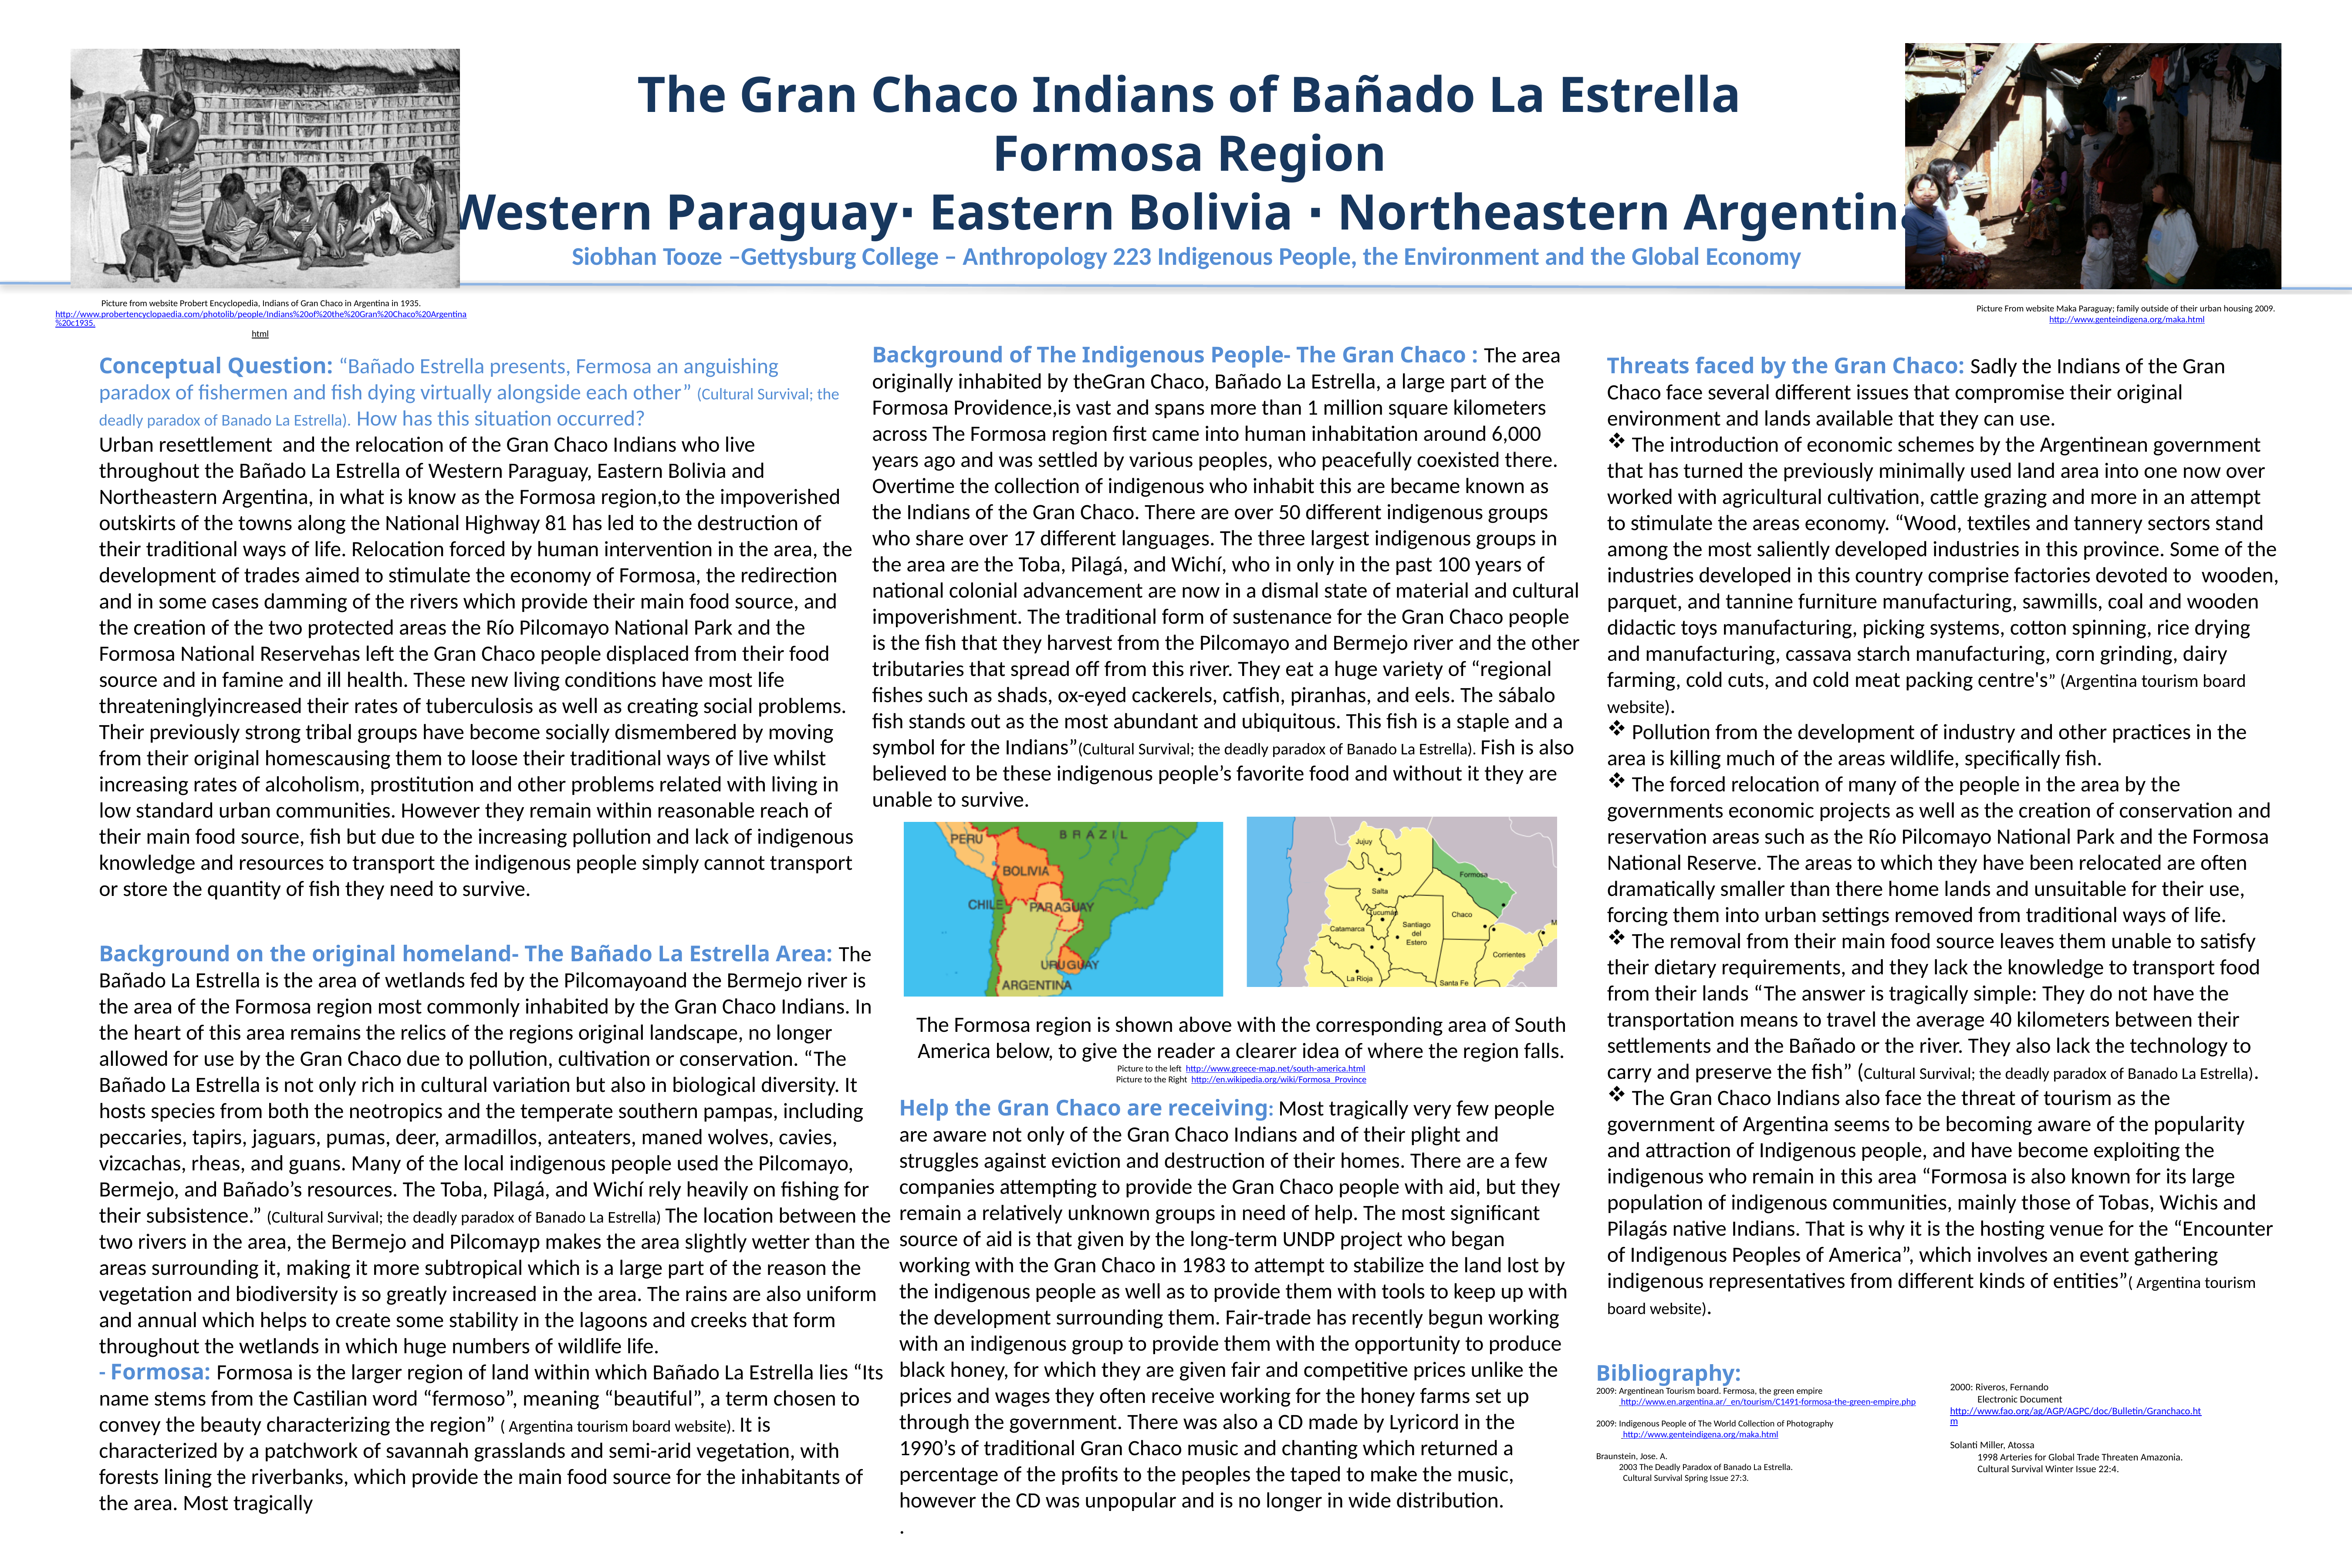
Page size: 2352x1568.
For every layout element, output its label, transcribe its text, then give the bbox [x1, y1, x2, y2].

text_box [0, 283, 68, 289]
picture [903, 822, 1223, 997]
picture [1247, 816, 1558, 987]
text_box Threats faced by the Gran Chaco: Sadly the Indians of the Gran Chaco face several different issues that compromise their original environment and lands available that they can use. The introduction of economic schemes by the Argentinean government that has turned the previously minimally used land area into one now over worked with agricultural cultivation, cattle grazing and more in an attempt to stimulate the areas economy. “Wood, textiles and tannery sectors stand among the most saliently developed industries in this province. Some of the industries developed in this country comprise factories devoted to wooden, parquet, and tannine furniture manufacturing, sawmills, coal and wooden didactic toys manufacturing, picking systems, cotton spinning, rice drying and manufacturing, cassava starch manufacturing, corn grinding, dairy farming, cold cuts, and cold meat packing centre's” (Argentina tourism board website). Pollution from the development of industry and other practices in the area is killing much of the areas wildlife, specifically fish. The forced relocation of many of the people in the area by the governments economic projects as well as the creation of conservation and reservation areas such as the Río Pilcomayo National Park and the Formosa National Reserve. The areas to which they have been relocated are often dramatically smaller than there home lands and unsuitable for their use, forcing them into urban settings removed from traditional ways of life. The removal from their main food source leaves them unable to satisfy their dietary requirements, and they lack the knowledge to transport food from their lands “The answer is tragically simple: They do not have the transportation means to travel the average 40 kilometers between their settlements and the Bañado or the river. They also lack the technology to carry and preserve the fish” (Cultural Survival; the deadly paradox of Banado La Estrella). The Gran Chaco Indians also face the threat of tourism as the government of Argentina seems to be becoming aware of the popularity and attraction of Indigenous people, and have become exploiting the indigenous who remain in this area “Formosa is also known for its large population of indigenous communities, mainly those of Tobas, Wichis and Pilagás native Indians. That is why it is the hosting venue for the “Encounter of Indigenous Peoples of America”, which involves an event gathering indigenous representatives from different kinds of entities”( Argentina tourism board website). [1600, 348, 2287, 1348]
text_box The Gran Chaco Indians of Bañado La Estrella Formosa Region Western Paraguay∙ Eastern Bolivia ∙ Northeastern Argentina Siobhan Tooze –Gettysburg College – Anthropology 223 Indigenous People, the Environment and the Global Economy [462, 60, 1903, 274]
text_box Bibliography: 2009: Argentinean Tourism board. Fermosa, the green empire http://www.en.argentina.ar/_en/tourism/C1491-formosa-the-green-empire.php 2009: Indigenous People of The World Collection of Photography http://www.genteindigena.org/maka.html Braunstein, Jose. A. 2003 The Deadly Paradox of Banado La Estrella. Cultural Survival Spring Issue 27:3. [1589, 1355, 1949, 1568]
picture [71, 49, 460, 288]
text_box The Formosa region is shown above with the corresponding area of South America below, to give the reader a clearer idea of where the region falls. Picture to the left http://www.greece-map.net/south-america.html Picture to the Right http://en.wikipedia.org/wiki/Formosa_Province [904, 1007, 1579, 1091]
text_box Background on the original homeland- The Bañado La Estrella Area: The Bañado La Estrella is the area of wetlands fed by the Pilcomayoand the Bermejo river is the area of the Formosa region most commonly inhabited by the Gran Chaco Indians. In the heart of this area remains the relics of the regions original landscape, no longer allowed for use by the Gran Chaco due to pollution, cultivation or conservation. “The Bañado La Estrella is not only rich in cultural variation but also in biological diversity. It hosts species from both the neotropics and the temperate southern pampas, including peccaries, tapirs, jaguars, pumas, deer, armadillos, anteaters, maned wolves, cavies, vizcachas, rheas, and guans. Many of the local indigenous people used the Pilcomayo, Bermejo, and Bañado’s resources. The Toba, Pilagá, and Wichí rely heavily on fishing for their subsistence.” (Cultural Survival; the deadly paradox of Banado La Estrella) The location between the two rivers in the area, the Bermejo and Pilcomayp makes the area slightly wetter than the areas surrounding it, making it more subtropical which is a large part of the reason the vegetation and biodiversity is so greatly increased in the area. The rains are also uniform and annual which helps to create some stability in the lagoons and creeks that form throughout the wetlands in which huge numbers of wildlife life. - Formosa: Formosa is the larger region of land within which Bañado La Estrella lies “Its name stems from the Castilian word “fermoso”, meaning “beautiful”, a term chosen to convey the beauty characterizing the region” ( Argentina tourism board website). It is characterized by a patchwork of savannah grasslands and semi-arid vegetation, with forests lining the riverbanks, which provide the main food source for the inhabitants of the area. Most tragically [92, 936, 899, 1518]
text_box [2283, 283, 2352, 289]
text_box Background of The Indigenous People- The Gran Chaco : The area originally inhabited by theGran Chaco, Bañado La Estrella, a large part of the Formosa Providence,is vast and spans more than 1 million square kilometers across The Formosa region first came into human inhabitation around 6,000 years ago and was settled by various peoples, who peacefully coexisted there. Overtime the collection of indigenous who inhabit this are became known as the Indians of the Gran Chaco. There are over 50 different indigenous groups who share over 17 different languages. The three largest indigenous groups in the area are the Toba, Pilagá, and Wichí, who in only in the past 100 years of national colonial advancement are now in a dismal state of material and cultural impoverishment. The traditional form of sustenance for the Gran Chaco people is the fish that they harvest from the Pilcomayo and Bermejo river and the other tributaries that spread off from this river. They eat a huge variety of “regional fishes such as shads, ox-eyed cackerels, catfish, piranhas, and eels. The sábalo fish stands out as the most abundant and ubiquitous. This fish is a staple and a symbol for the Indians”(Cultural Survival; the deadly paradox of Banado La Estrella). Fish is also believed to be these indigenous people’s favorite food and without it they are unable to survive. [865, 337, 1590, 947]
text_box Picture From website Maka Paraguay; family outside of their urban housing 2009. http://www.genteindigena.org/maka.html [1949, 299, 2303, 339]
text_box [462, 283, 1903, 289]
text_box Picture from website Probert Encyclopedia, Indians of Gran Chaco in Argentina in 1935. http://www.probertencyclopaedia.com/photolib/people/Indians%20of%20the%20Gran%20Chaco%20Argentina%20c1935.html [49, 294, 474, 333]
text_box Help the Gran Chaco are receiving: Most tragically very few people are aware not only of the Gran Chaco Indians and of their plight and struggles against eviction and destruction of their homes. There are a few companies attempting to provide the Gran Chaco people with aid, but they remain a relatively unknown groups in need of help. The most significant source of aid is that given by the long-term UNDP project who began working with the Gran Chaco in 1983 to attempt to stabilize the land lost by the indigenous people as well as to provide them with tools to keep up with the development surrounding them. Fair-trade has recently begun working with an indigenous group to provide them with the opportunity to produce black honey, for which they are given fair and competitive prices unlike the prices and wages they often receive working for the honey farms set up through the government. There was also a CD made by Lyricord in the 1990’s of traditional Gran Chaco music and chanting which returned a percentage of the profits to the peoples the taped to make the music, however the CD was unpopular and is no longer in wide distribution. . [892, 1091, 1579, 1564]
text_box Conceptual Question: “Bañado Estrella presents, Fermosa an anguishing paradox of fishermen and fish dying virtually alongside each other” (Cultural Survival; the deadly paradox of Banado La Estrella). How has this situation occurred? Urban resettlement and the relocation of the Gran Chaco Indians who live throughout the Bañado La Estrella of Western Paraguay, Eastern Bolivia and Northeastern Argentina, in what is know as the Formosa region,to the impoverished outskirts of the towns along the National Highway 81 has led to the destruction of their traditional ways of life. Relocation forced by human intervention in the area, the development of trades aimed to stimulate the economy of Formosa, the redirection and in some cases damming of the rivers which provide their main food source, and the creation of the two protected areas the Río Pilcomayo National Park and the Formosa National Reservehas left the Gran Chaco people displaced from their food source and in famine and ill health. These new living conditions have most life threateninglyincreased their rates of tuberculosis as well as creating social problems. Their previously strong tribal groups have become socially dismembered by moving from their original homescausing them to loose their traditional ways of live whilst increasing rates of alcoholism, prostitution and other problems related with living in low standard urban communities. However they remain within reasonable reach of their main food source, fish but due to the increasing pollution and lack of indigenous knowledge and resources to transport the indigenous people simply cannot transport or store the quantity of fish they need to survive. [92, 348, 860, 904]
text_box 2000: Riveros, Fernando Electronic Document http://www.fao.org/ag/AGP/AGPC/doc/Bulletin/Granchaco.htm Solanti Miller, Atossa 1998 Arteries for Global Trade Threaten Amazonia. Cultural Survival Winter Issue 22:4. [1943, 1377, 2216, 1535]
picture [1905, 43, 2281, 289]
